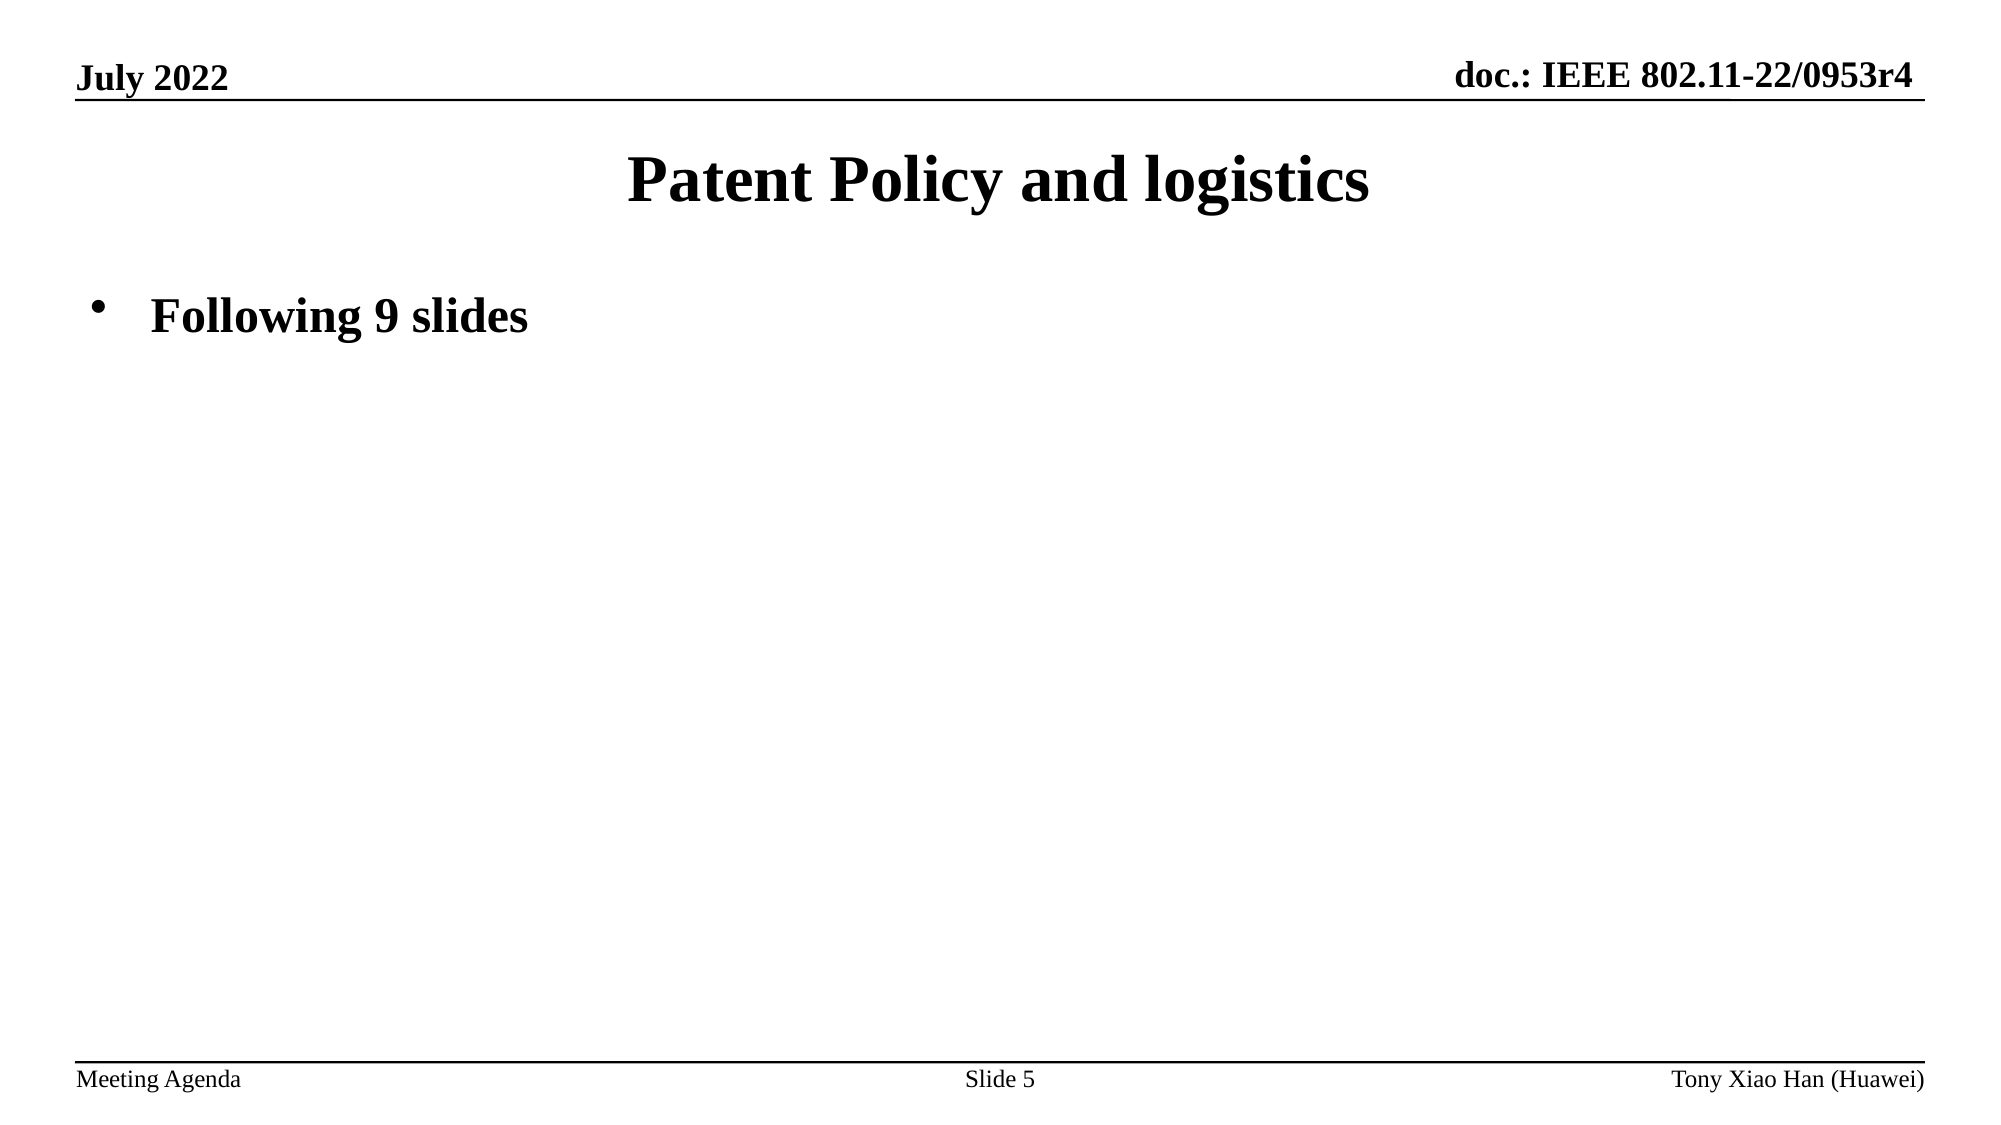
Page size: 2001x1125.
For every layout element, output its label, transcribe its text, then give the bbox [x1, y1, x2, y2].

text_box Following 9 slides [75, 274, 1925, 950]
text_box Patent Policy and logistics [362, 87, 1638, 263]
